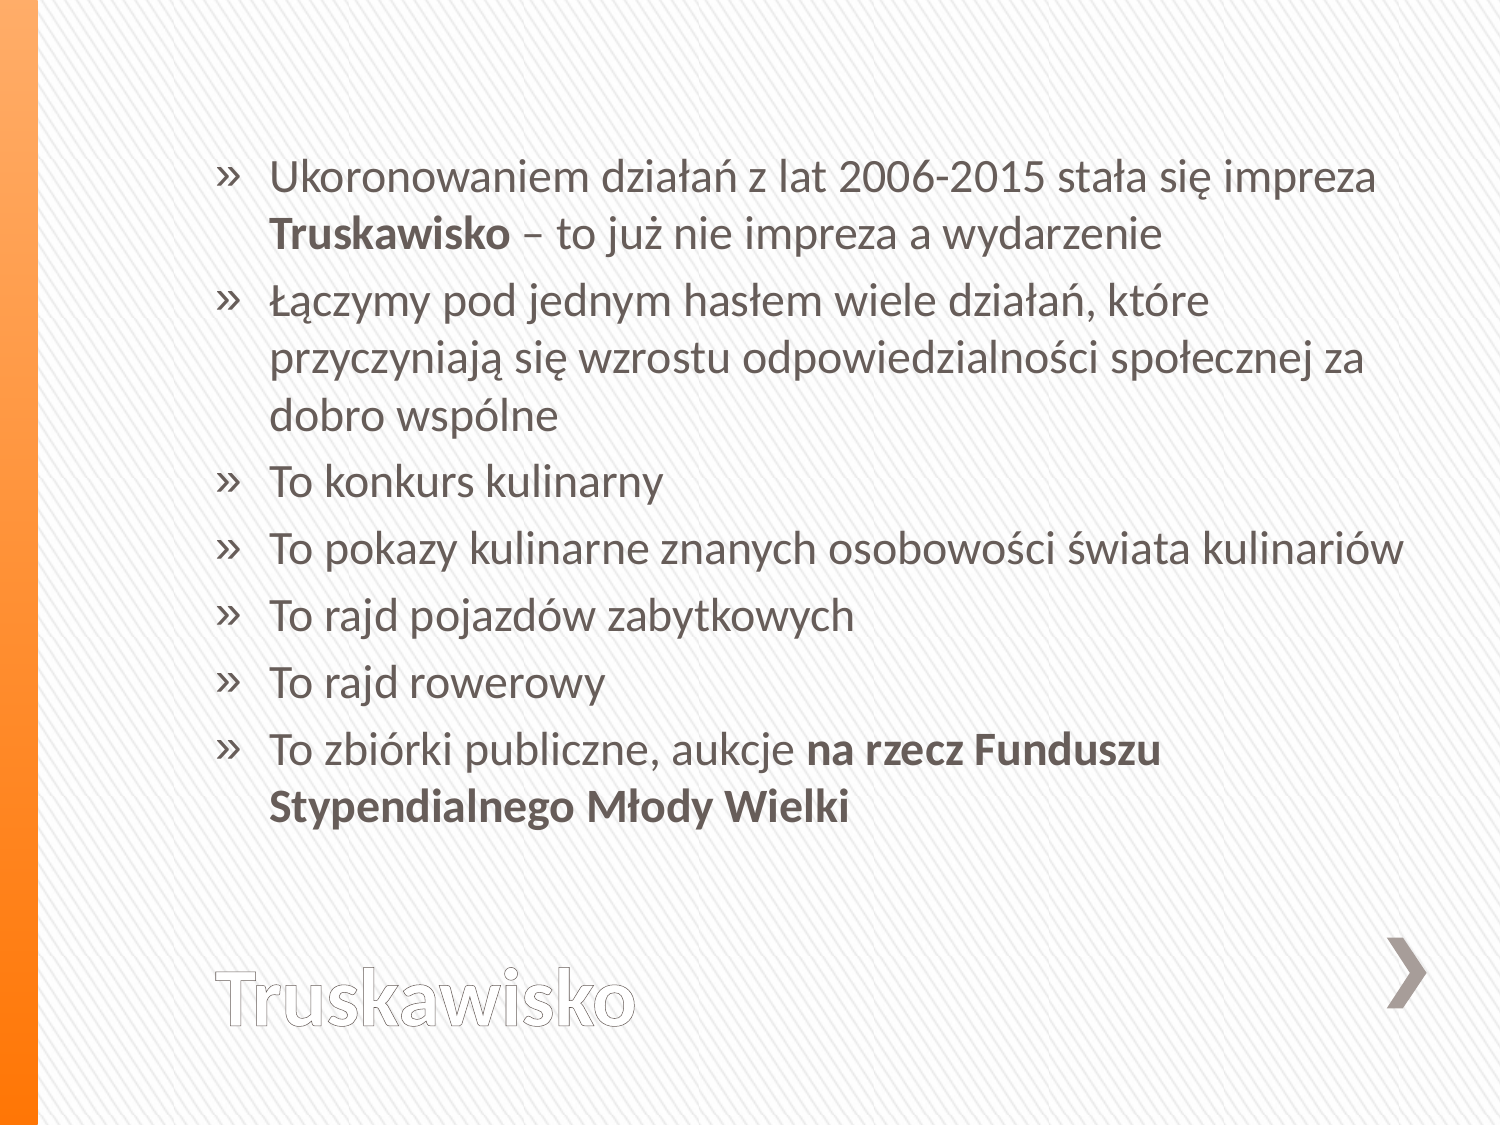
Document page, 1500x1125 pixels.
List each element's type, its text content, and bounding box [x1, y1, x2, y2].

list Ukoronowaniem działań z lat 2006-2015 stała się impreza Truskawisko – to już nie impreza a wydarzenie Łączymy pod jednym hasłem wiele działań, które przyczyniają się wzrostu odpowiedzialności społecznej za dobro wspólne To konkurs kulinarny To pokazy kulinarne znanych osobowości świata kulinariów To rajd pojazdów zabytkowych To rajd rowerowy To zbiórki publiczne, aukcje na rzecz Funduszu Stypendialnego Młody Wielki [200, 137, 1425, 863]
title Truskawisko [200, 863, 1388, 1050]
